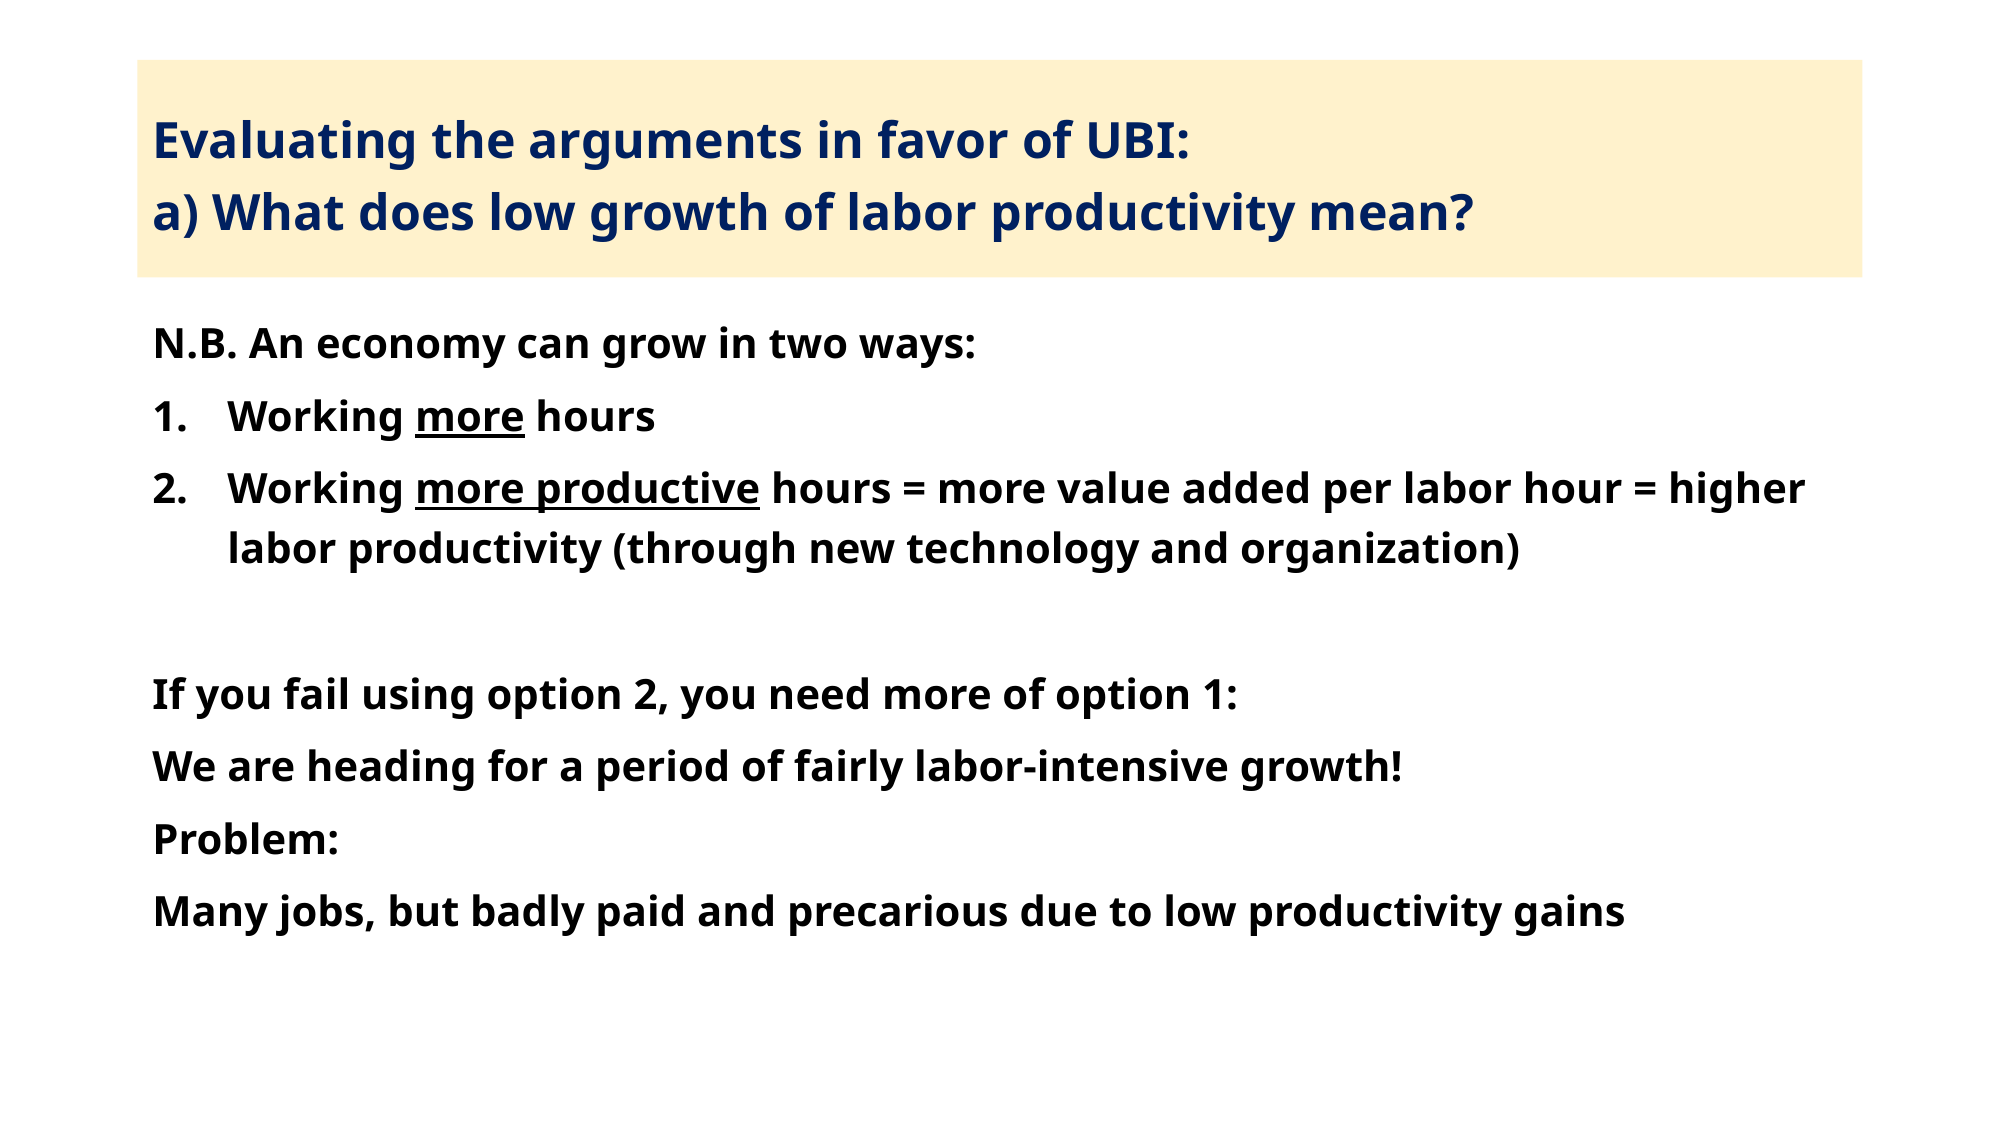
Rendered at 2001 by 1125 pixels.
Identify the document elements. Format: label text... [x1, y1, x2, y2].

title Evaluating the arguments in favor of UBI: a) What does low growth of labor productivity mean? [137, 59, 1863, 278]
list N.B. An economy can grow in two ways: Working more hours Working more productive hours = more value added per labor hour = higher labor productivity (through new technology and organization) If you fail using option 2, you need more of option 1: We are heading for a period of fairly labor-intensive growth! Problem: Many jobs, but badly paid and precarious due to low productivity gains [137, 299, 1863, 1014]
